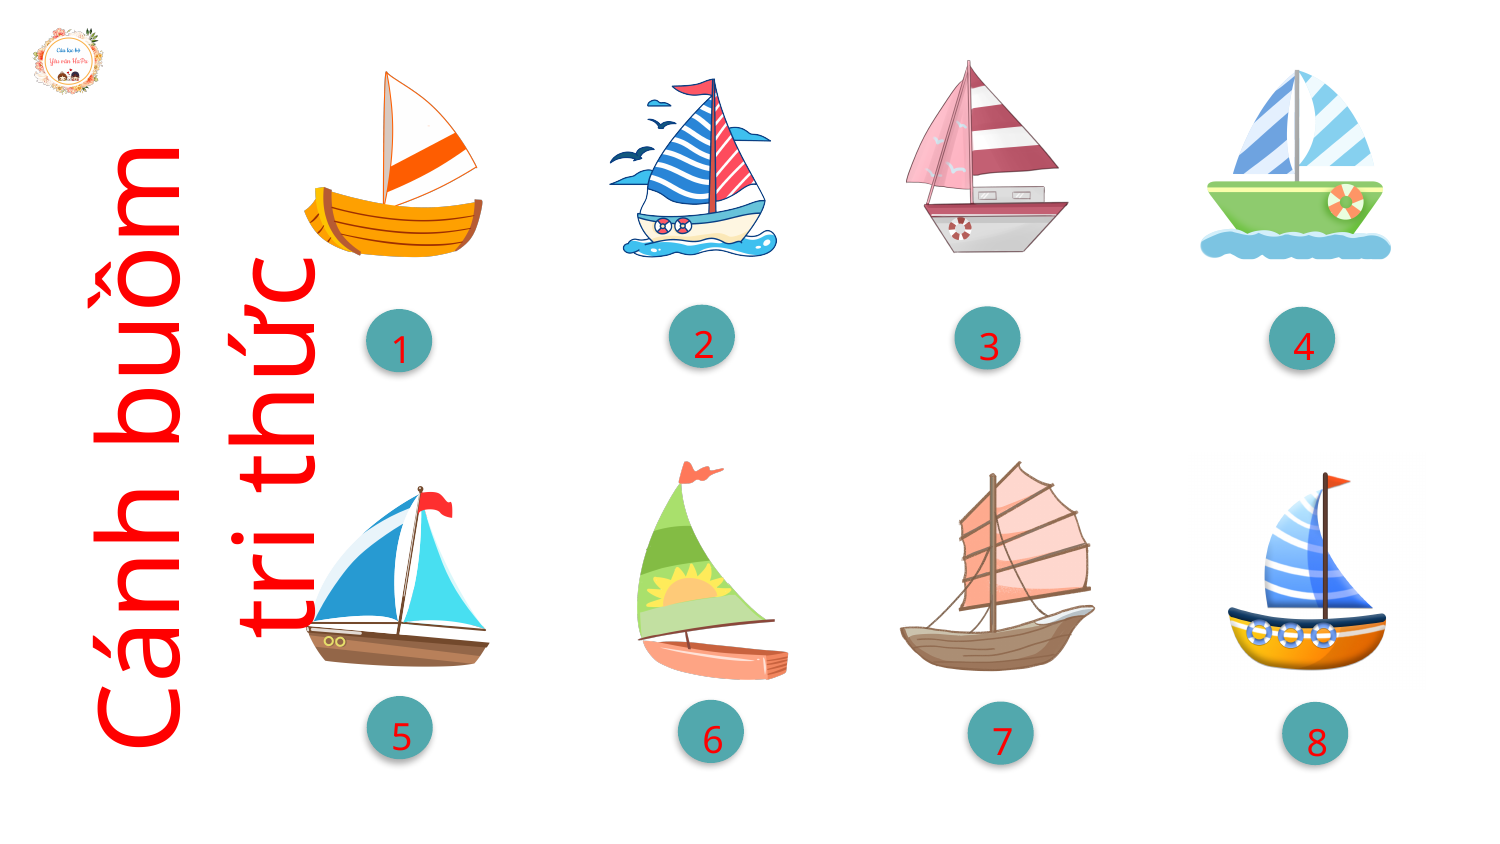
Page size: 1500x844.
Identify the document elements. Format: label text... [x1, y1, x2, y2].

text_box Cánh buồm tri thức [59, 87, 345, 808]
text_box 7 [965, 699, 1036, 767]
picture [31, 26, 106, 96]
picture [264, 443, 535, 714]
picture [891, 47, 1084, 318]
text_box 8 [1280, 699, 1351, 768]
text_box 5 [364, 723, 435, 762]
picture [280, 44, 519, 283]
picture [585, 457, 814, 686]
text_box 2 [666, 302, 737, 370]
text_box 3 [952, 327, 1023, 372]
picture [887, 457, 1115, 686]
picture [1188, 452, 1427, 690]
text_box 6 [675, 697, 747, 766]
text_box 1 [364, 306, 435, 375]
picture [1189, 58, 1402, 272]
text_box 4 [1266, 304, 1338, 373]
picture [586, 61, 801, 276]
